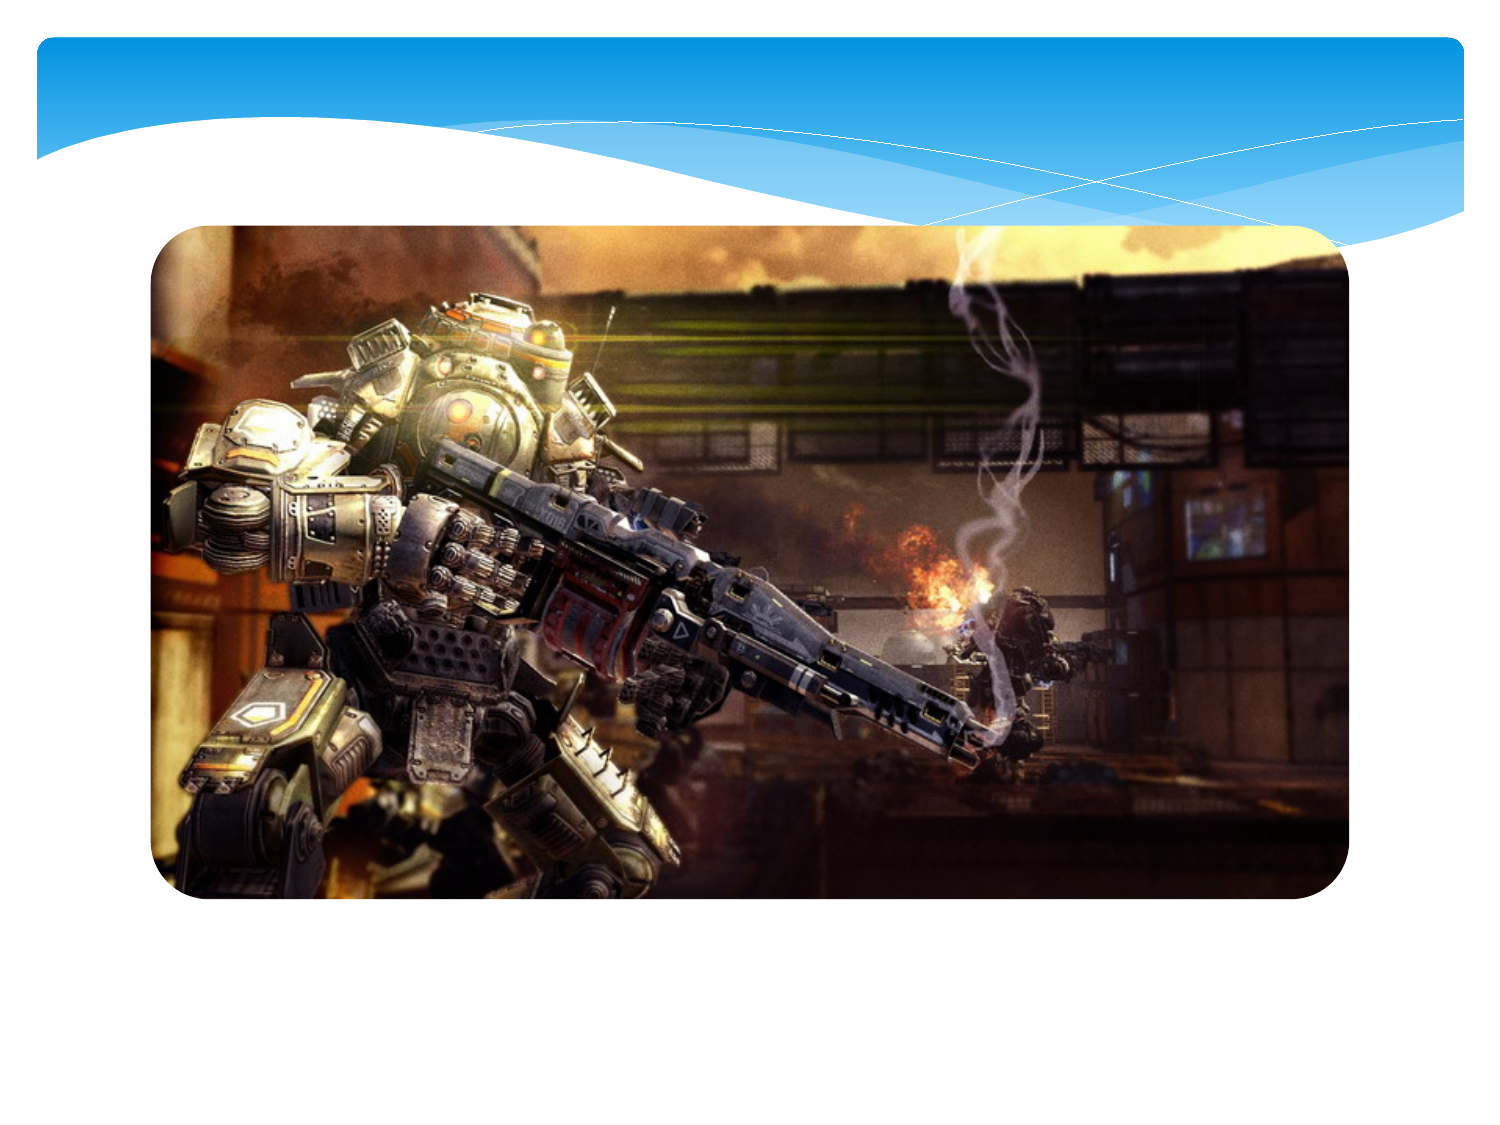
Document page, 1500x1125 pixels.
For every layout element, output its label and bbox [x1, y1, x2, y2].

picture [150, 225, 1350, 900]
